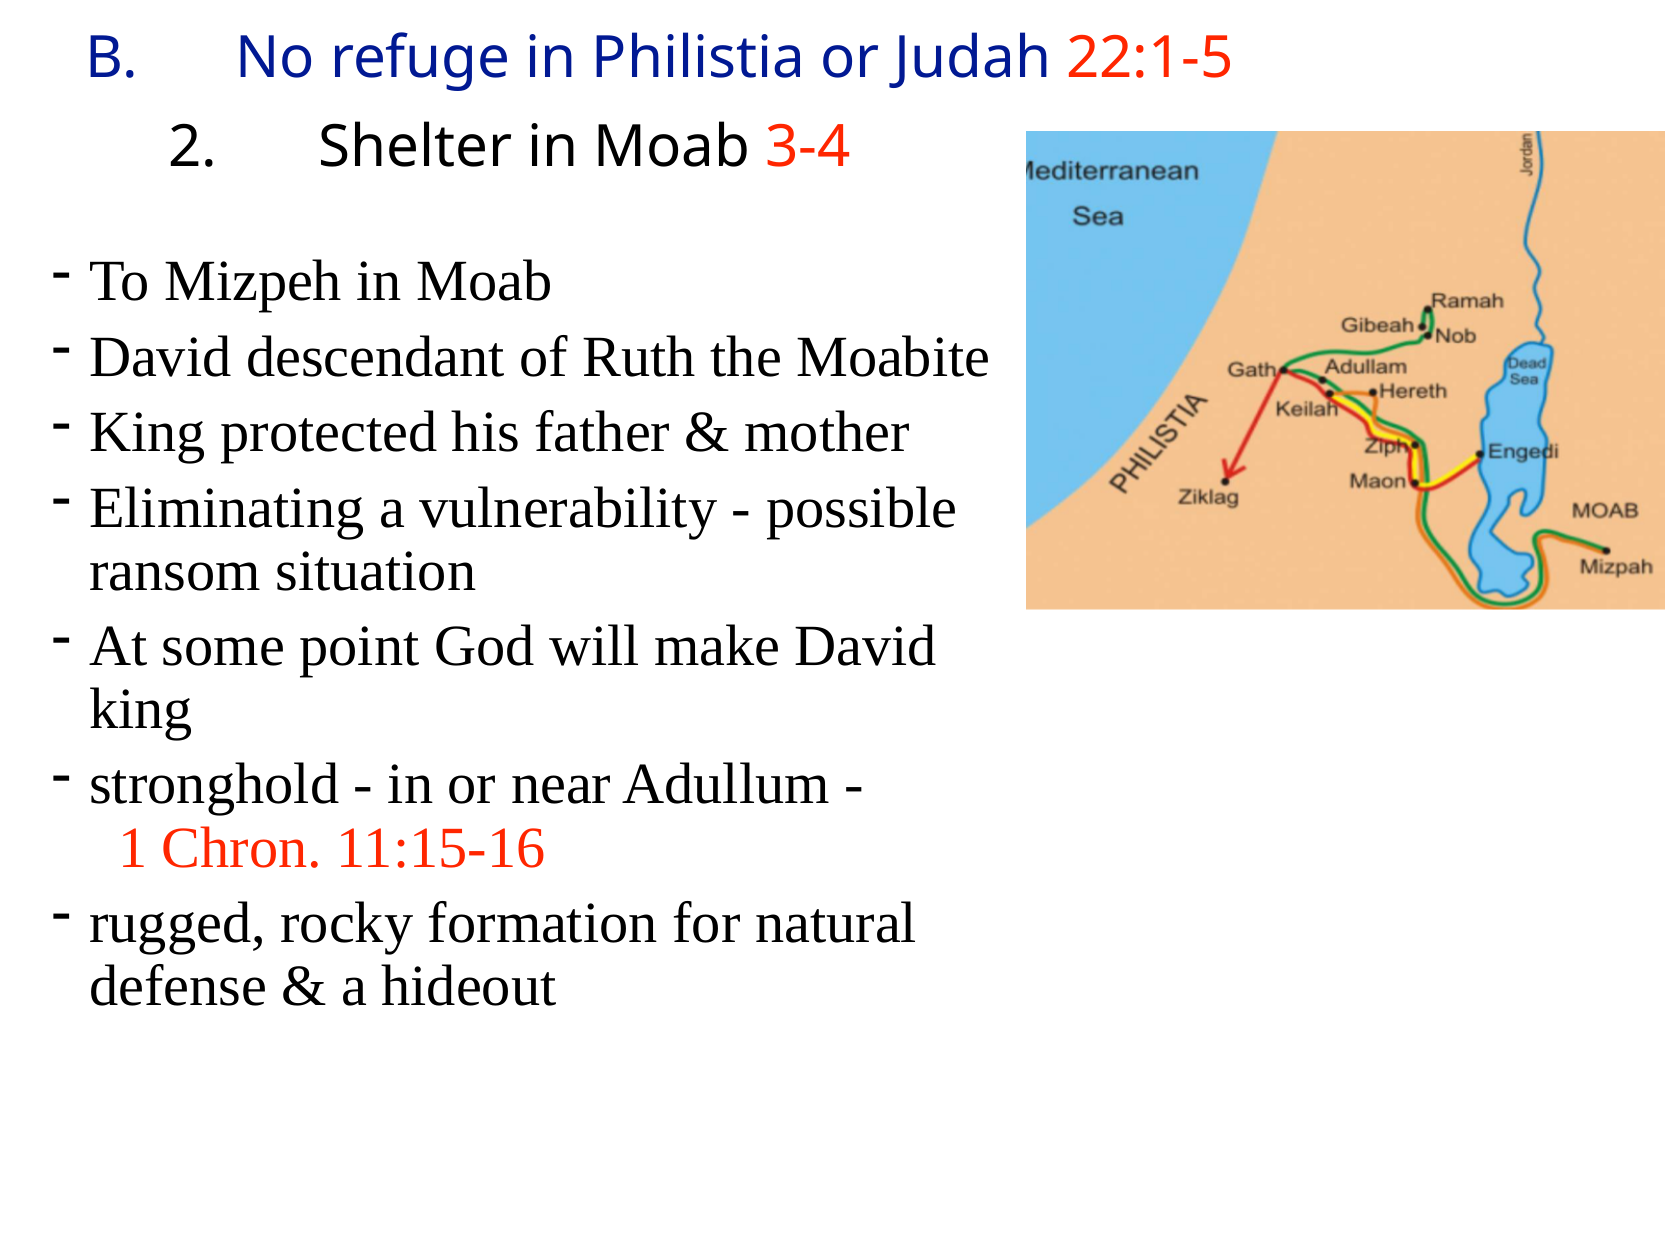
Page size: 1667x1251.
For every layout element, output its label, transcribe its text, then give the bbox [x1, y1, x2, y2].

text_box To Mizpeh in Moab David descendant of Ruth the Moabite King protected his father & mother Eliminating a vulnerability - possible ransom situation At some point God will make David king stronghold - in or near Adullum - 1 Chron. 11:15-16 rugged, rocky formation for natural defense & a hideout [36, 242, 1075, 1228]
picture [1026, 130, 1665, 610]
text_box 2. Shelter in Moab 3-4 [162, 102, 1588, 185]
text_box B. No refuge in Philistia or Judah 22:1-5 [79, 12, 1588, 95]
